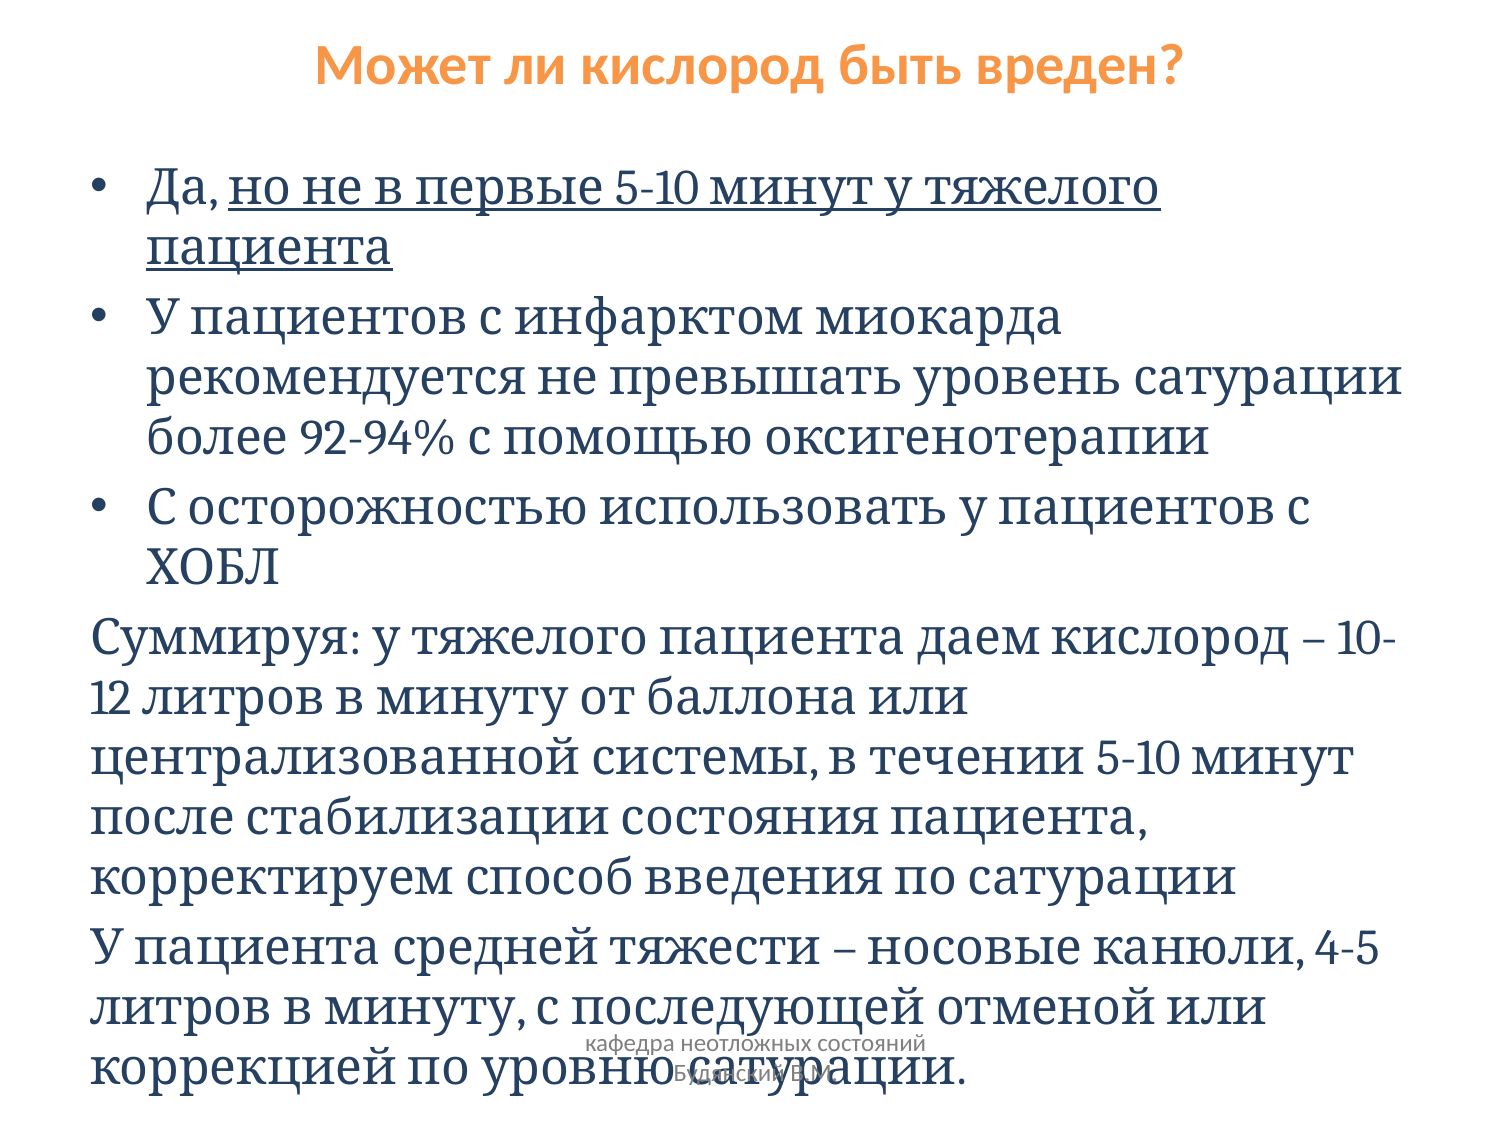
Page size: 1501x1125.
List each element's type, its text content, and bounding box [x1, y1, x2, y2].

title Может ли кислород быть вреден? [75, 33, 1426, 146]
text_box кафедра неотложных состояний Будянский В.М. [527, 1019, 985, 1095]
list Да, но не в первые 5-10 минут у тяжелого пациента У пациентов с инфарктом миокарда рекомендуется не превышать уровень сатурации более 92-94% с помощью оксигенотерапии С осторожностью использовать у пациентов с ХОБЛ Суммируя: у тяжелого пациента даем кислород – 10-12 литров в минуту от баллона или централизованной системы, в течении 5-10 минут после стабилизации состояния пациента, корректируем способ введения по сатурации У пациента средней тяжести – носовые канюли, 4-5 литров в минуту, с последующей отменой или коррекцией по уровню сатурации. [75, 146, 1426, 1005]
